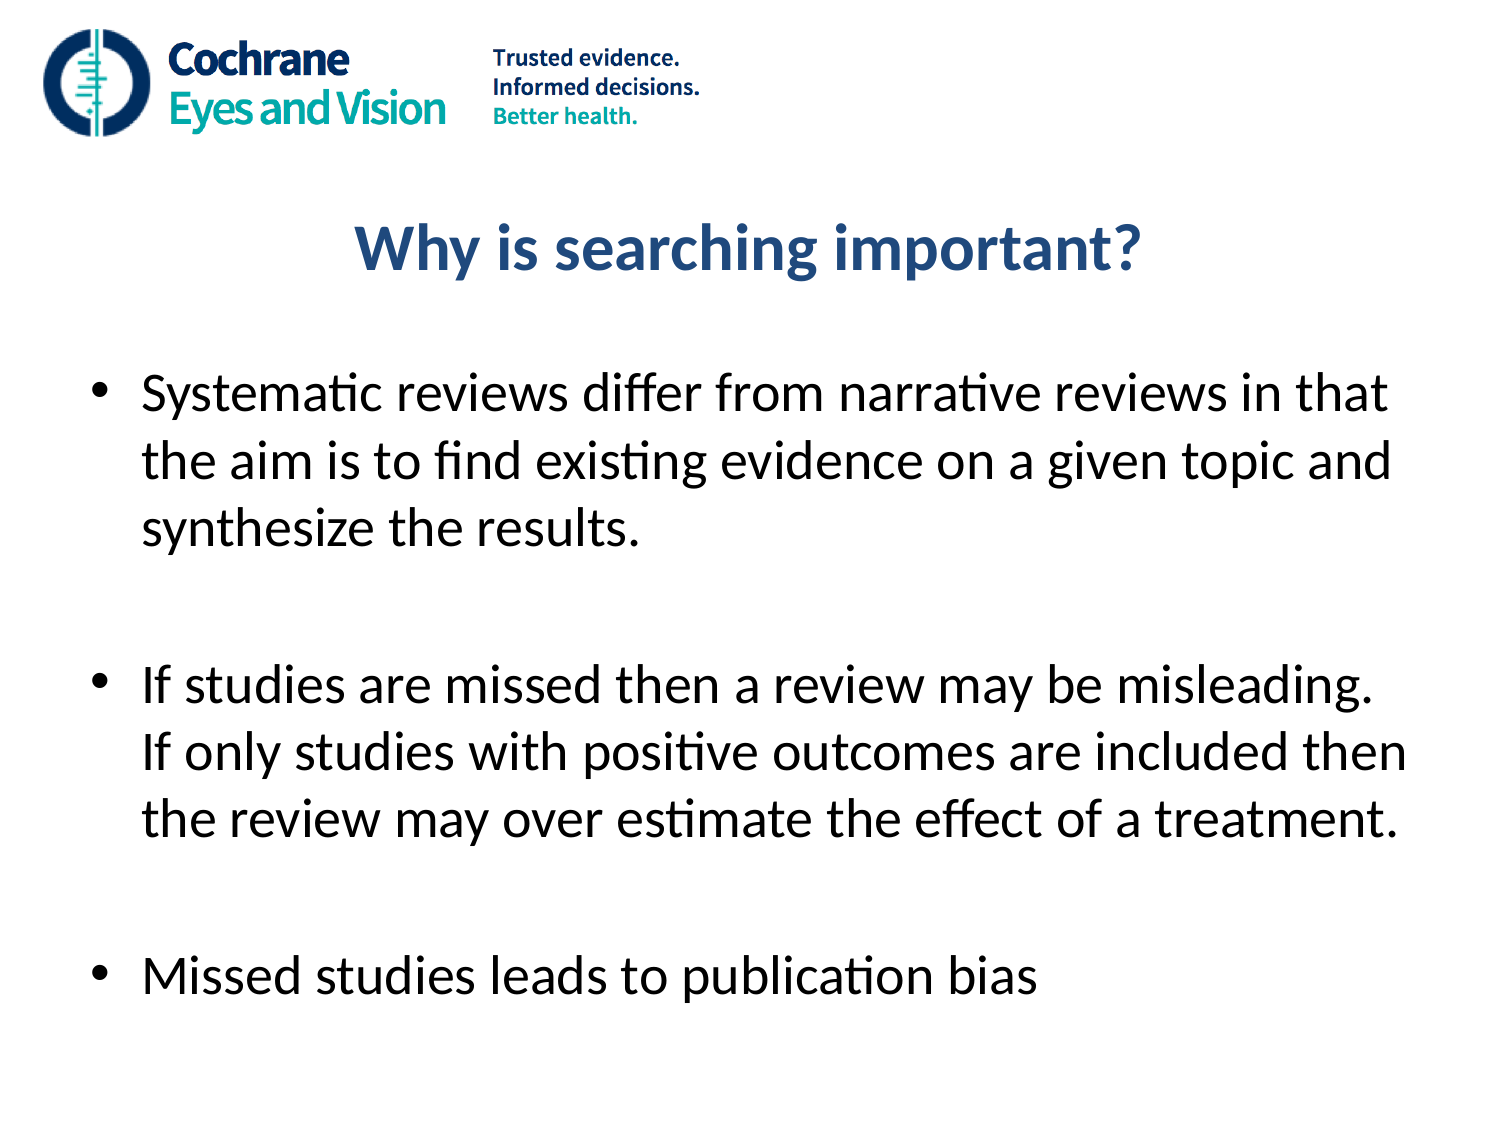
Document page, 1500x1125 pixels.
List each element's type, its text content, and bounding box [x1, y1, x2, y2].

picture [33, 3, 718, 153]
title Why is searching important? [75, 190, 1425, 348]
list Systematic reviews differ from narrative reviews in that the aim is to find existing evidence on a given topic and synthesize the results. If studies are missed then a review may be misleading. If only studies with positive outcomes are included then the review may over estimate the effect of a treatment. Missed studies leads to publication bias [75, 348, 1425, 1081]
